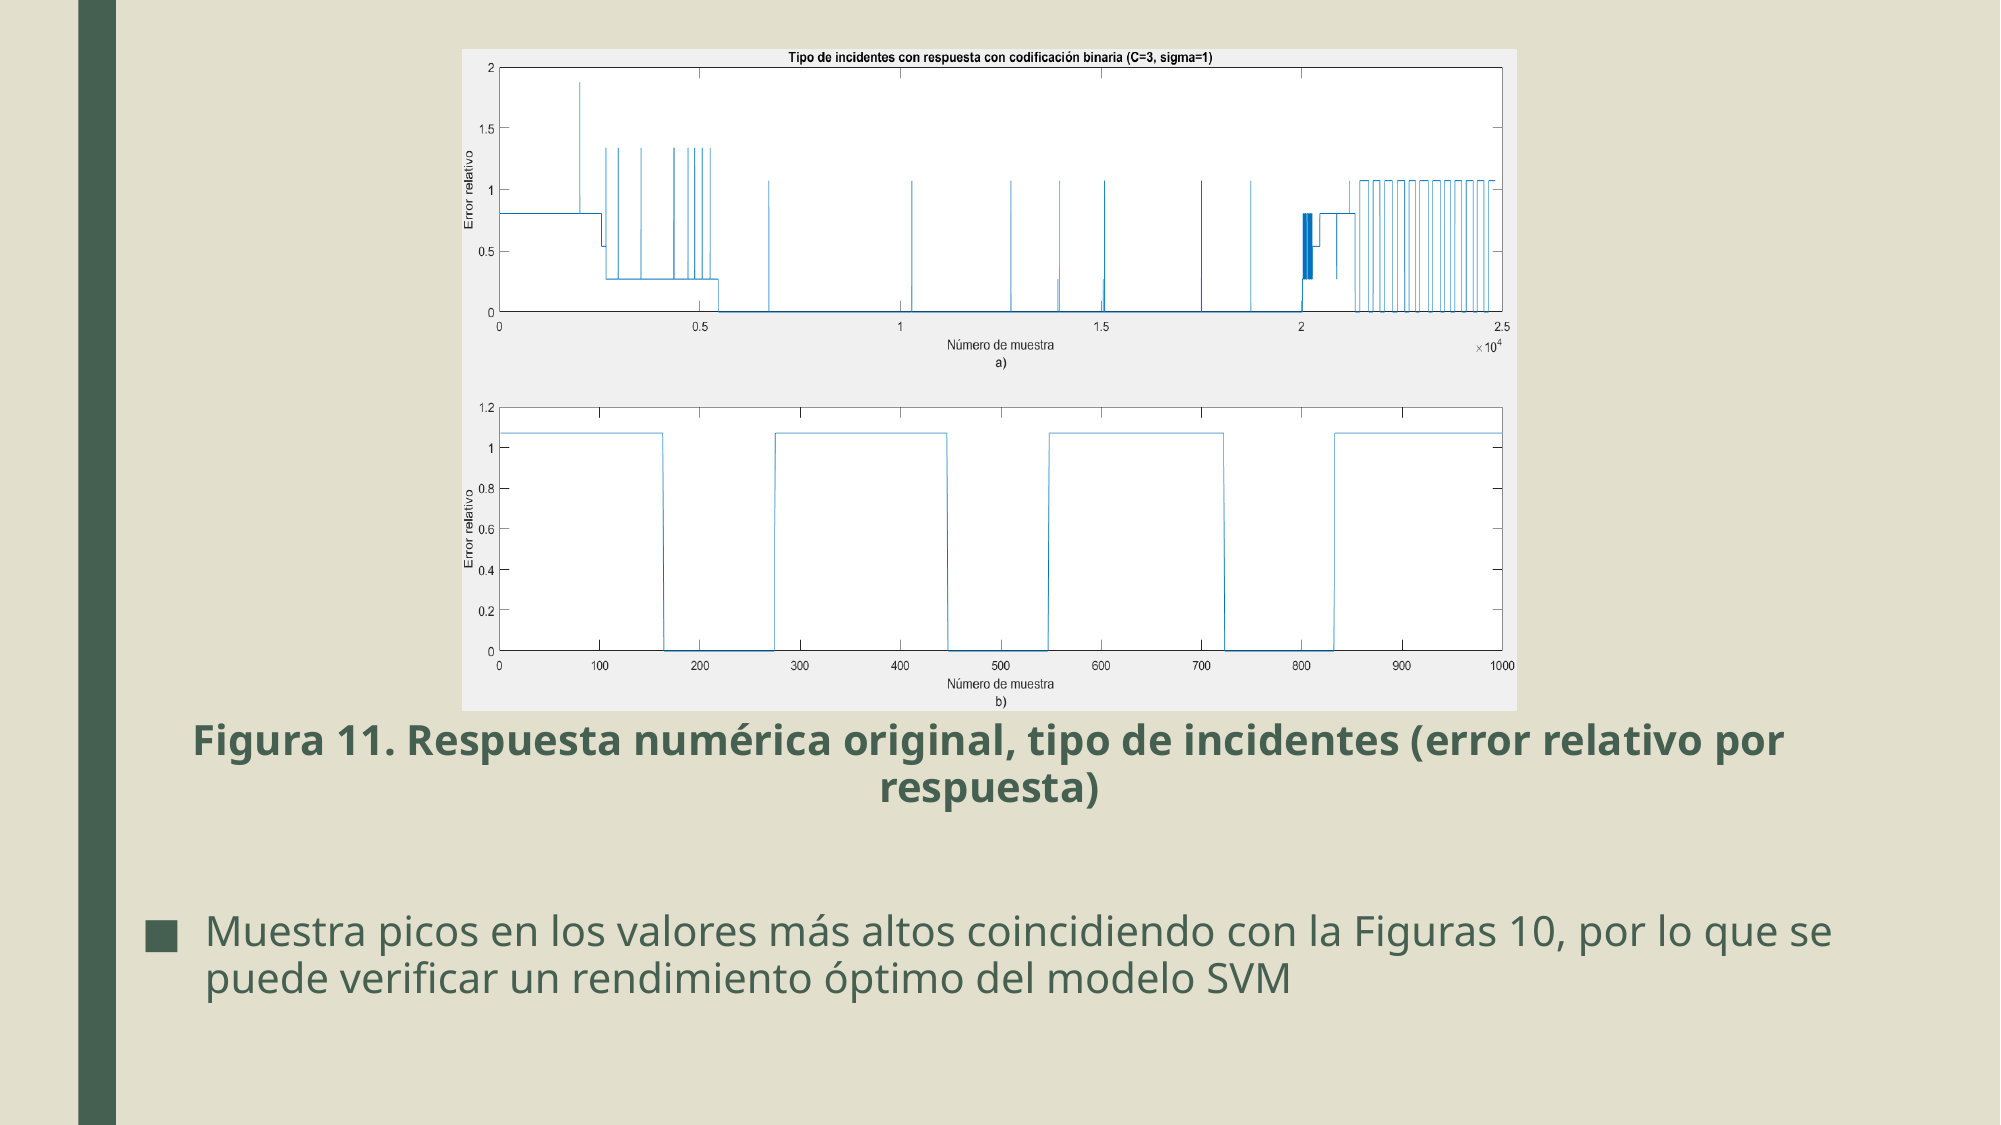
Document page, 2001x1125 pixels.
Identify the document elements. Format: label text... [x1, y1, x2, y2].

picture [462, 49, 1517, 711]
list Figura 11. Respuesta numérica original, tipo de incidentes (error relativo por respuesta) Muestra picos en los valores más altos coincidiendo con la Figuras 10, por lo que se puede verificar un rendimiento óptimo del modelo SVM [126, 710, 1852, 1093]
